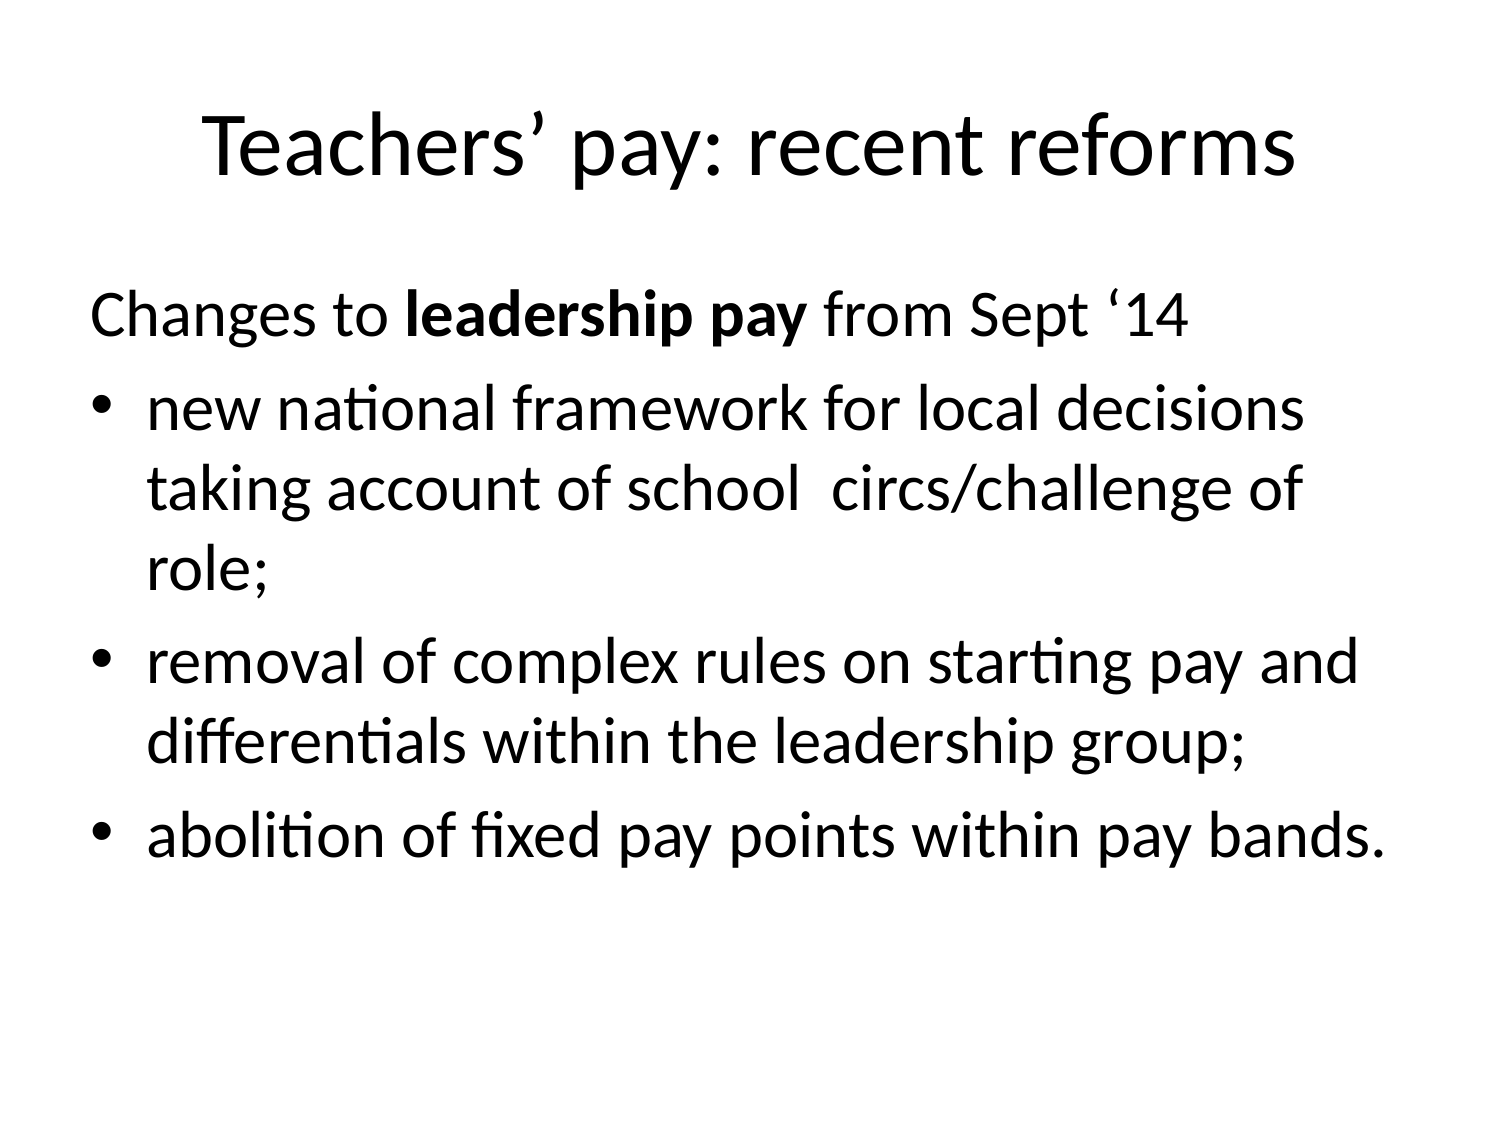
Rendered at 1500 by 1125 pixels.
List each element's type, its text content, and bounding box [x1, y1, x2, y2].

title Teachers’ pay: recent reforms [75, 45, 1425, 233]
list Changes to leadership pay from Sept ‘14 new national framework for local decisions taking account of school circs/challenge of role; removal of complex rules on starting pay and differentials within the leadership group; abolition of fixed pay points within pay bands. [75, 262, 1425, 1005]
